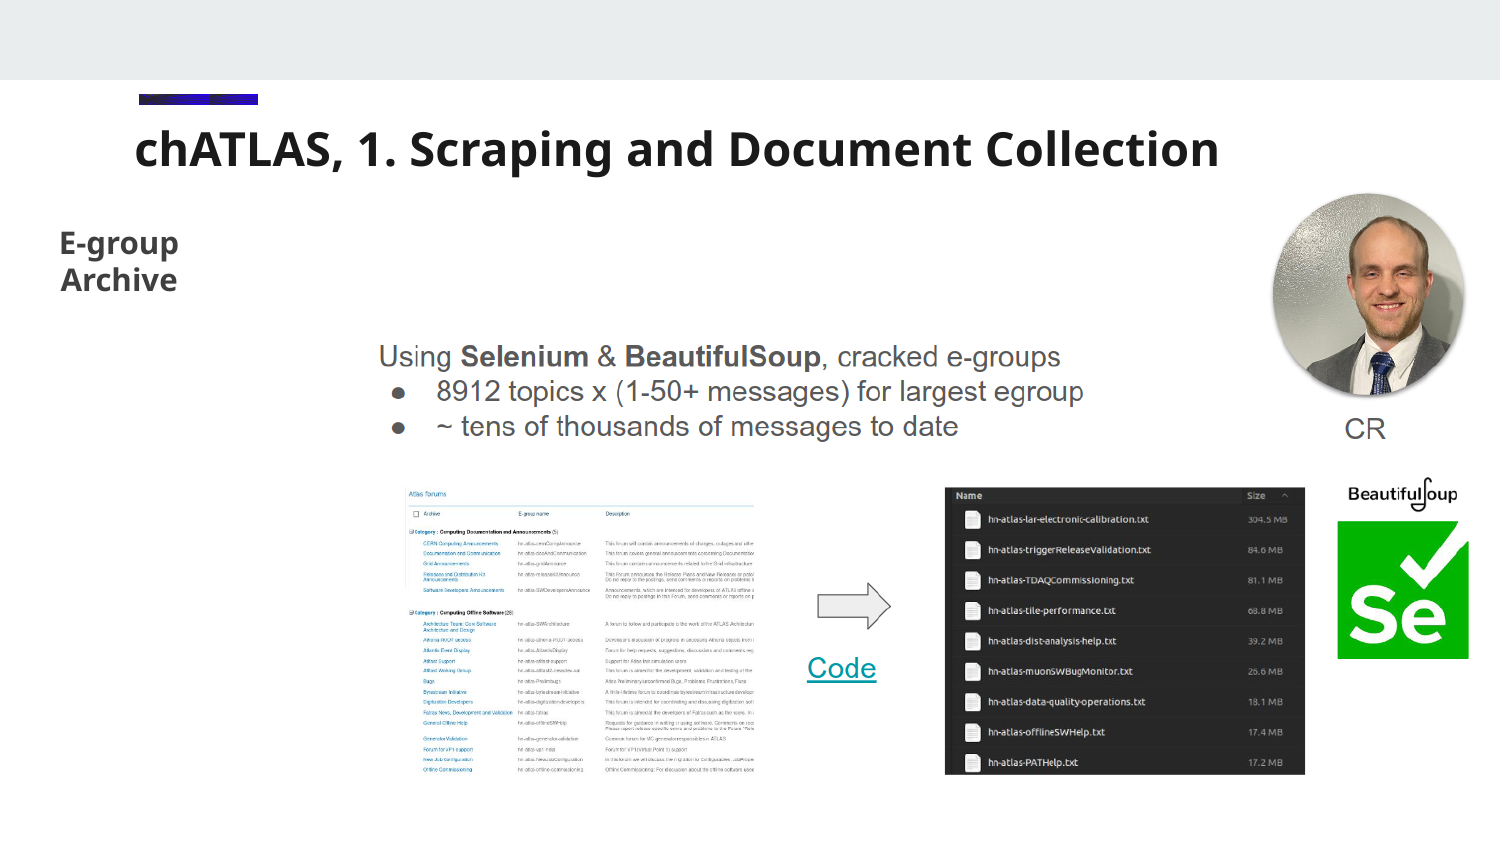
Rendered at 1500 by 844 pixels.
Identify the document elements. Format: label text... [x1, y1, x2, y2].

title chATLAS, 1. Scraping and Document Collection [119, 104, 1381, 193]
picture [139, 94, 258, 104]
text_box E-group Archive [24, 207, 214, 293]
picture [329, 186, 1485, 789]
